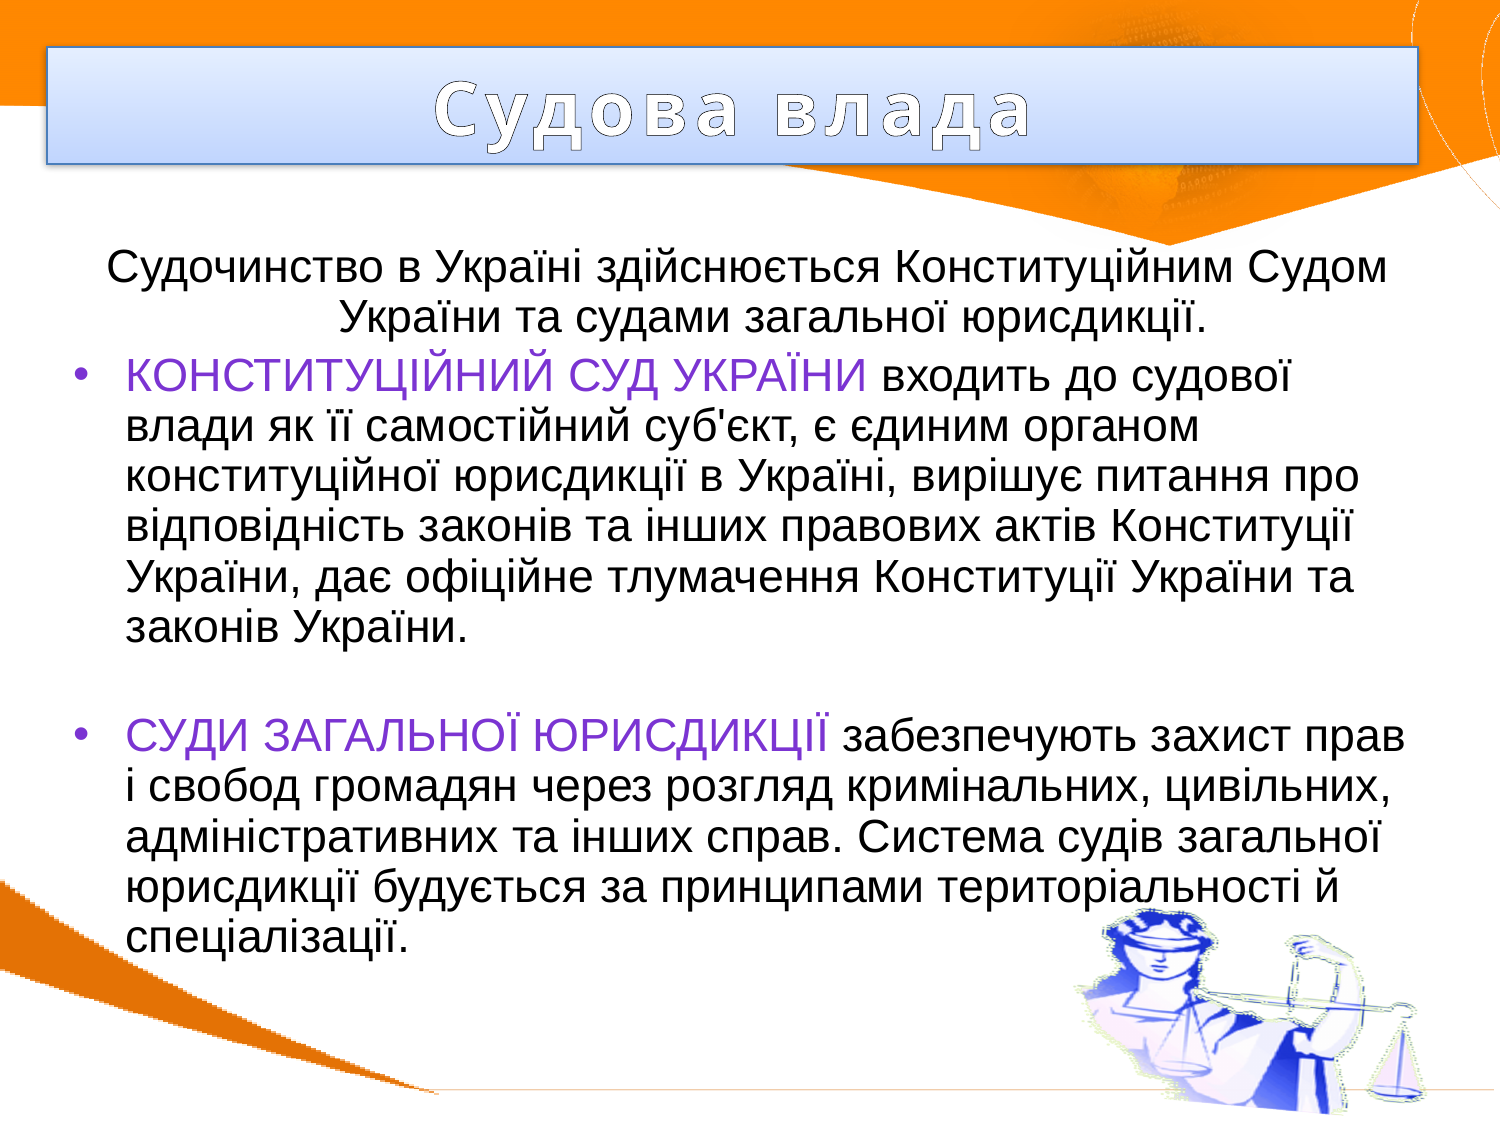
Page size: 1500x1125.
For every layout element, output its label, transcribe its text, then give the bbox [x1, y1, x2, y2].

picture [0, 803, 469, 1105]
picture [0, 0, 1500, 246]
picture [1055, 900, 1458, 1124]
title Судова влада [46, 46, 1419, 165]
list Судочинство в Україні здійснюється Конституційним Судом України та судами загальної юрисдикції. Конституційний Суд України входить до судової влади як її самостійний суб'єкт, є єдиним органом конституційної юрисдикції в Україні, вирішує питання про відповідність законів та інших правових актів Конституції України, дає офіційне тлумачення Конституції України та законів України. Суди загальної юрисдикції забезпечують захист прав і свобод громадян через розгляд кримінальних, цивільних, адміністративних та інших справ. Система судів загальної юрисдикції будується за принципами територіальності й спеціалізації. [58, 234, 1437, 1021]
